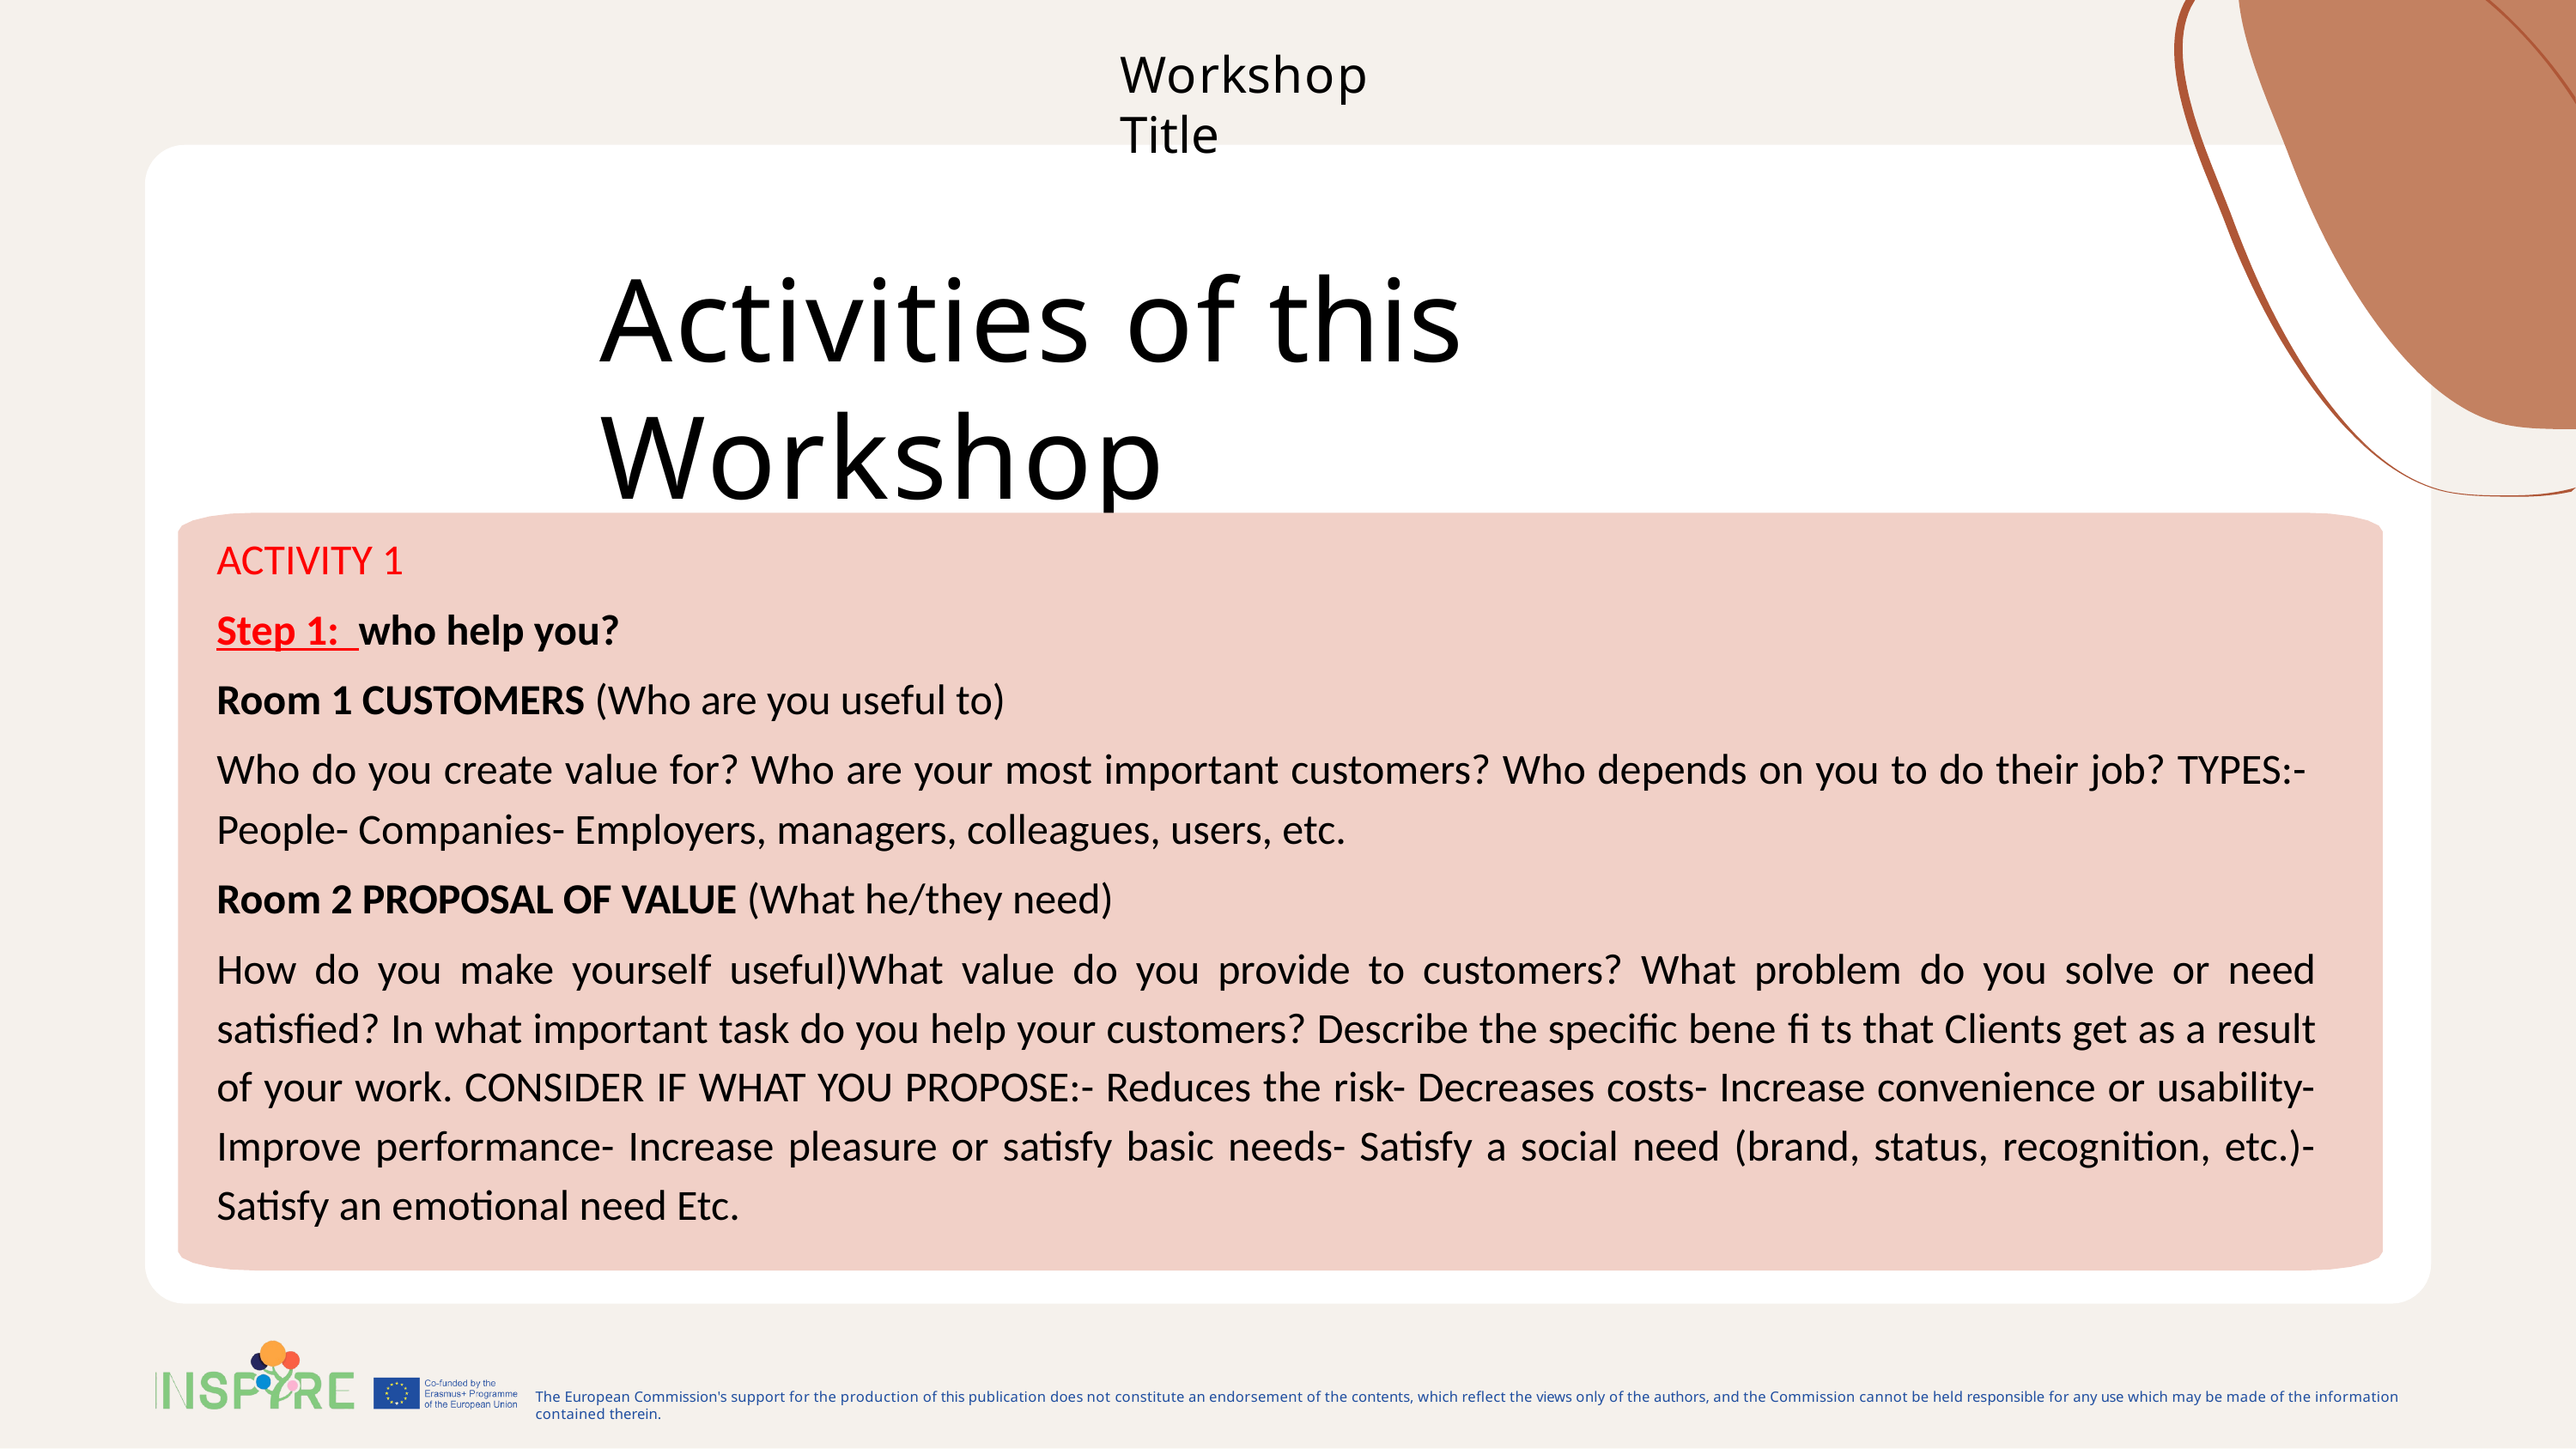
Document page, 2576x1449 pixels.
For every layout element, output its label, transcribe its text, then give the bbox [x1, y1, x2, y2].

footer The European Commission's support for the production of this publication does not constitute an endorsement of the contents, which reflect the views only of the authors, and the Commission cannot be held responsible for any use which may be made of the information contained therein. [533, 1386, 2414, 1449]
text_box Activities of this Workshop [598, 246, 1978, 512]
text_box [2173, 0, 2576, 498]
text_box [144, 1328, 577, 1435]
title Workshop Title [1118, 41, 1458, 286]
text_box ACTIVITY 1 Step 1: who help you? Room 1 CUSTOMERS (Who are you useful to) Who do you create value for? Who are your most important customers? Who depends on you to do their job? TYPES:- People- Companies- Employers, managers, colleagues, users, etc. Room 2 PROPOSAL OF VALUE (What he/they need) How do you make yourself useful)What value do you provide to customers? What problem do you solve or need satisfied? In what important task do you help your customers? Describe the specific bene ﬁ ts that Clients get as a result of your work. CONSIDER IF WHAT YOU PROPOSE:- Reduces the risk- Decreases costs- Increase convenience or usability- Improve performance- Increase pleasure or satisfy basic needs- Satisfy a social need (brand, status, recognition, etc.)- Satisfy an emotional need Etc. [204, 518, 2330, 1236]
text_box [178, 512, 2383, 1271]
